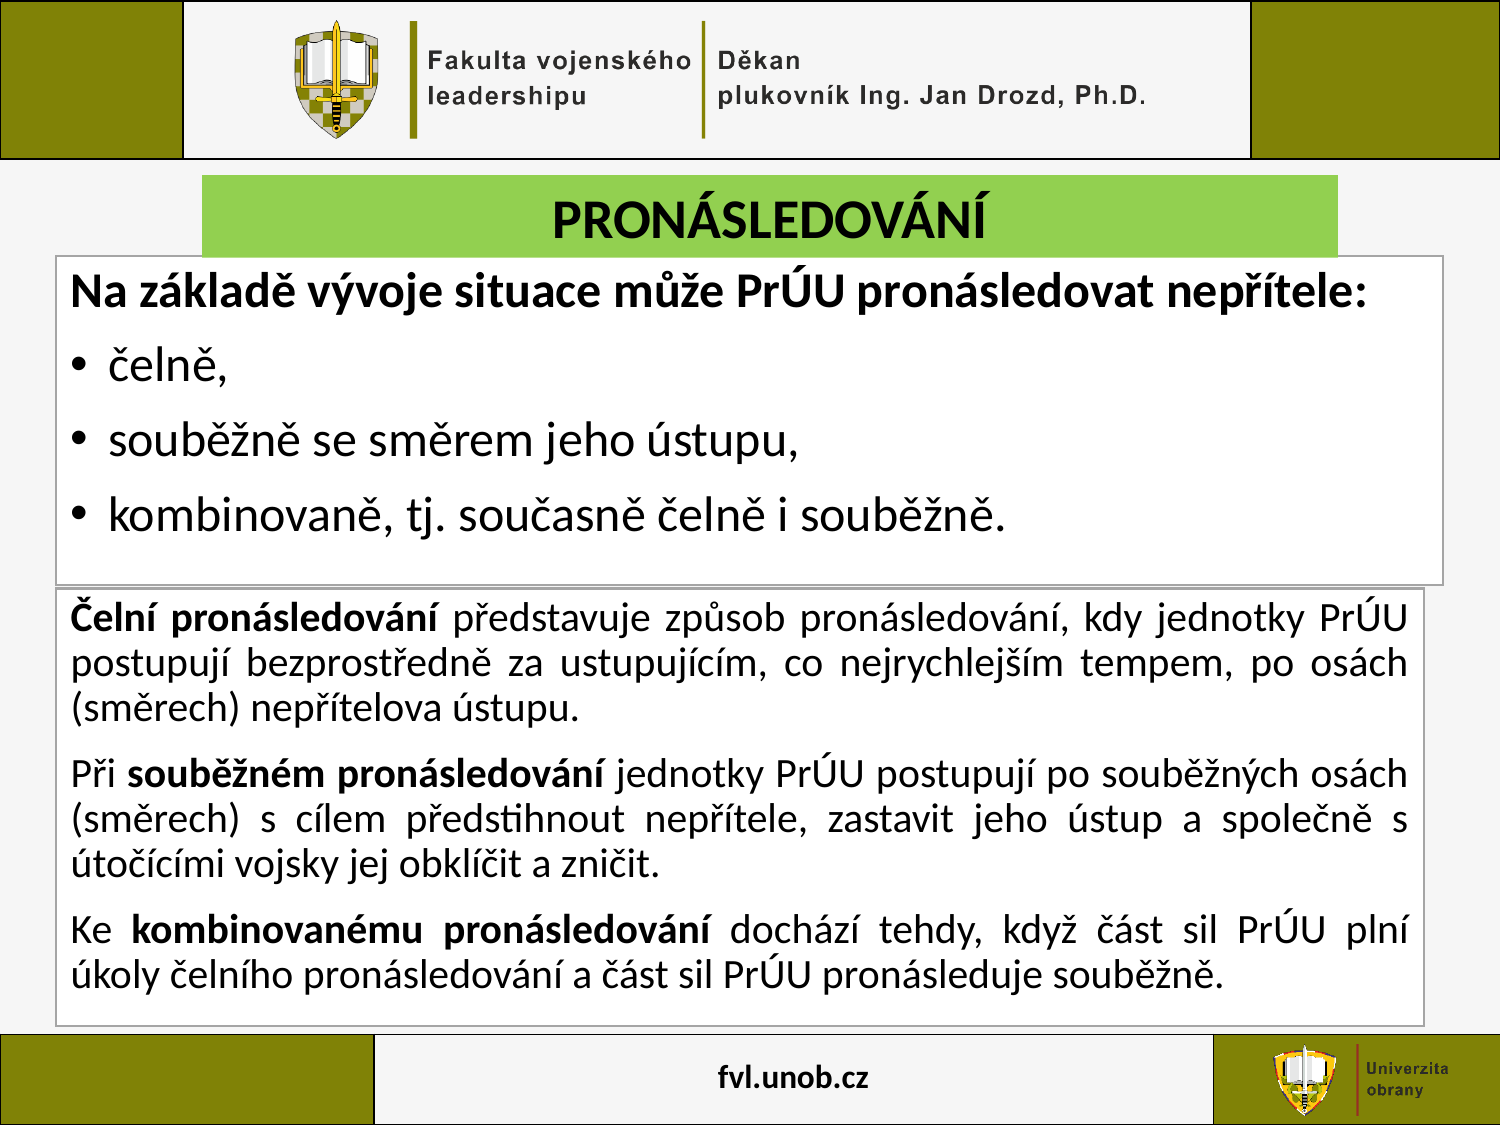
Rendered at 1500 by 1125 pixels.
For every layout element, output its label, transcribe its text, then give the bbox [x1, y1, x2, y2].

picture [1273, 1044, 1448, 1116]
text_box Čelní pronásledování představuje způsob pronásledování, kdy jednotky PrÚU postupují bezprostředně za ustupujícím, co nejrychlejším tempem, po osách (směrech) nepřítelova ústupu. Při souběžném pronásledování jednotky PrÚU postupují po souběžných osách (směrech) s cílem předstihnout nepřítele, zastavit jeho ústup a společně s útočícími vojsky jej obklíčit a zničit. Ke kombinovanému pronásledování dochází tehdy, když část sil PrÚU plní úkoly čelního pronásledování a část sil PrÚU pronásleduje souběžně. [55, 587, 1425, 1027]
picture [294, 20, 1144, 139]
text_box PRONÁSLEDOVÁNÍ [202, 175, 1338, 258]
text_box Na základě vývoje situace může PrÚU pronásledovat nepřítele: čelně, souběžně se směrem jeho ústupu, kombinovaně, tj. současně čelně i souběžně. [55, 255, 1444, 586]
